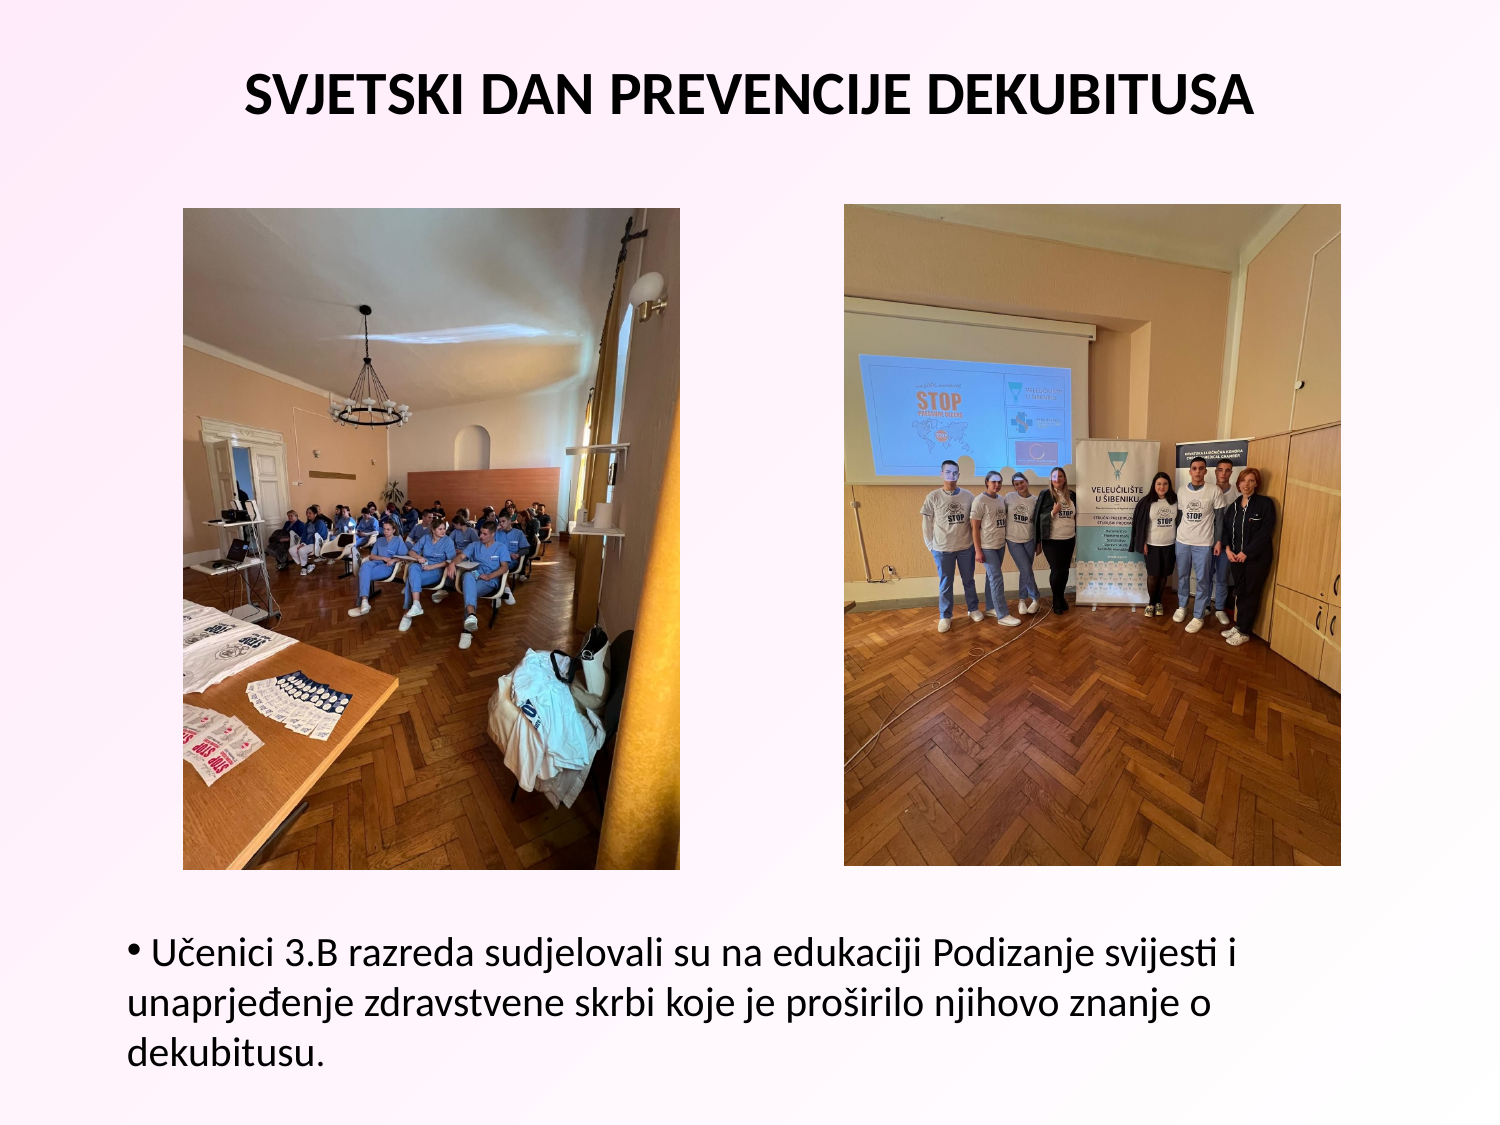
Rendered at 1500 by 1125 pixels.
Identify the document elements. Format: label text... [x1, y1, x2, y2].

title SVJETSKI DAN PREVENCIJE DEKUBITUSA [75, 45, 1425, 233]
text_box Učenici 3.B razreda sudjelovali su na edukaciji Podizanje svijesti i unaprjeđenje zdravstvene skrbi koje je proširilo njihovo znanje o dekubitusu. [112, 916, 1376, 1082]
picture [844, 203, 1341, 866]
picture [182, 207, 680, 870]
